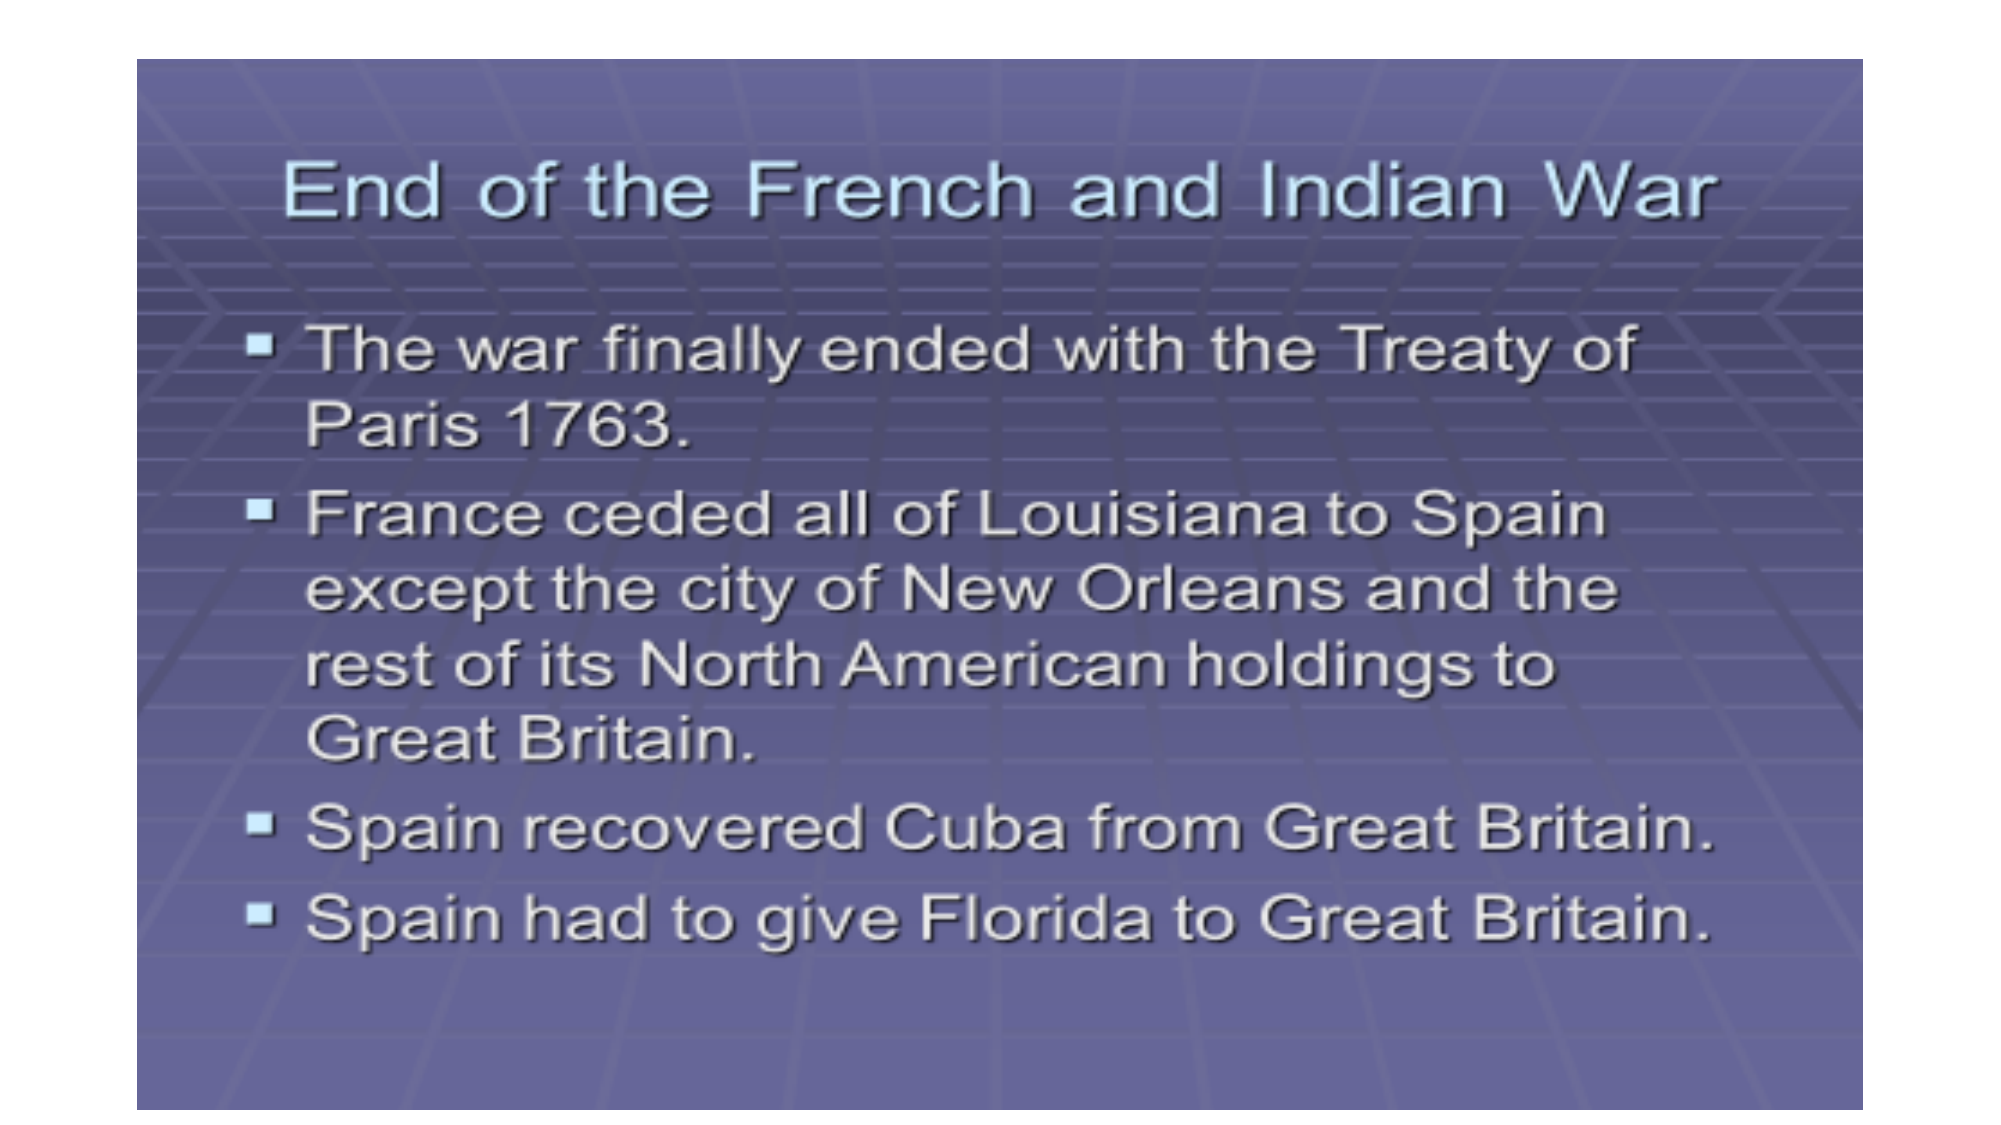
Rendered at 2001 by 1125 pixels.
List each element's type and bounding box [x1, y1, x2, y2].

picture [137, 59, 1863, 1110]
